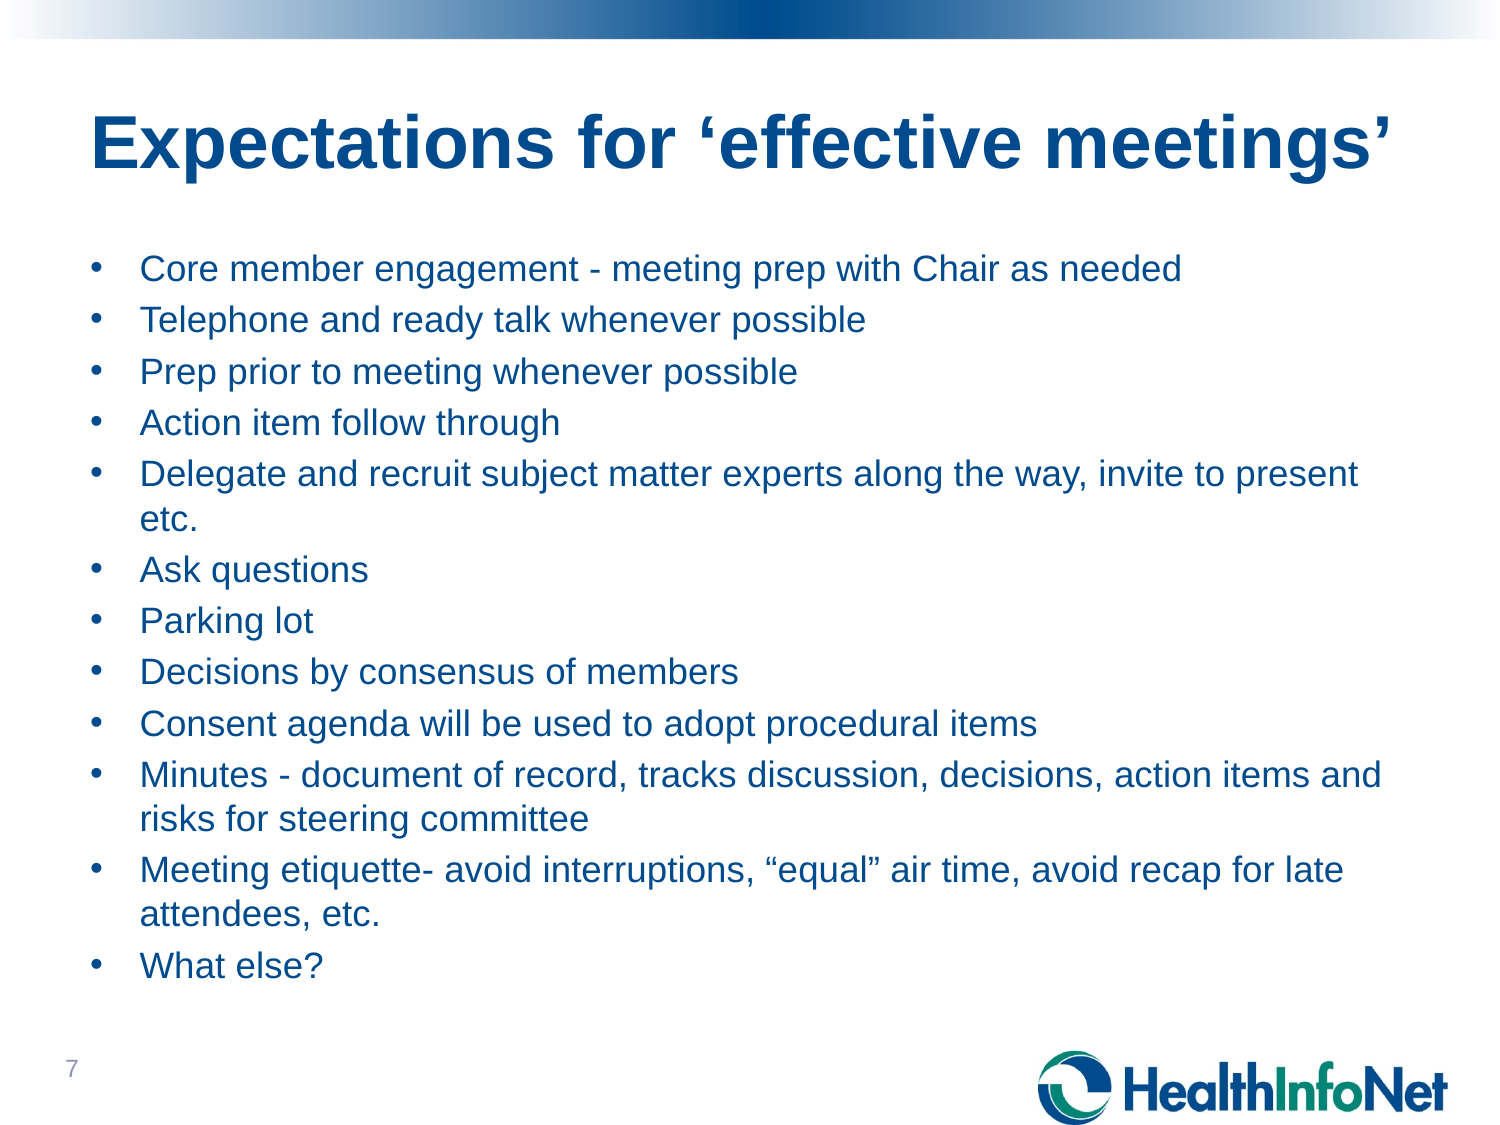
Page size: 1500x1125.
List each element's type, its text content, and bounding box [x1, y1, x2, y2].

picture [0, 0, 1500, 1125]
title Expectations for ‘effective meetings’ [75, 45, 1425, 233]
slide_number 7 [50, 1037, 400, 1098]
list Core member engagement - meeting prep with Chair as needed Telephone and ready talk whenever possible Prep prior to meeting whenever possible Action item follow through Delegate and recruit subject matter experts along the way, invite to present etc. Ask questions Parking lot Decisions by consensus of members Consent agenda will be used to adopt procedural items Minutes - document of record, tracks discussion, decisions, action items and risks for steering committee Meeting etiquette- avoid interruptions, “equal” air time, avoid recap for late attendees, etc. What else? [75, 237, 1425, 1005]
